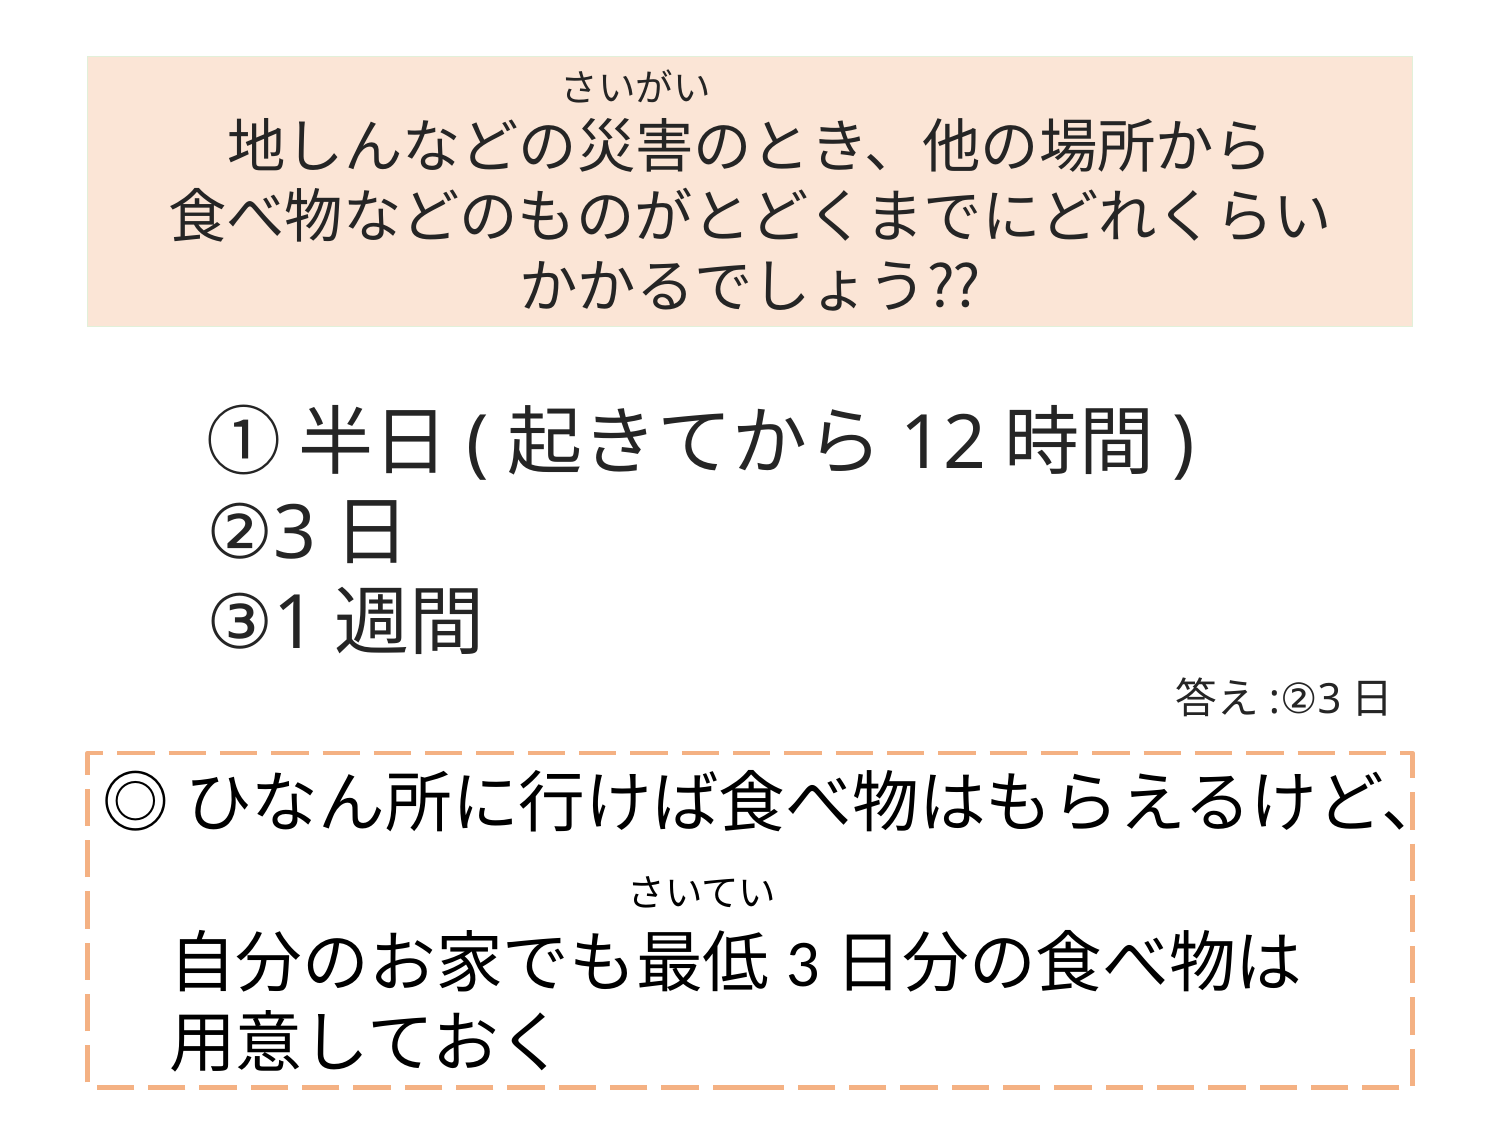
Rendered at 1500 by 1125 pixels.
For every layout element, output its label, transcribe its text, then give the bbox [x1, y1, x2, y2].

text_box ①半日(起きてから12時間) ②3日 ③1週間 [191, 385, 1309, 671]
text_box 答え:②3日 [1160, 664, 1413, 730]
text_box ◎ひなん所に行けば食べ物はもらえるけど、 さいてい 自分のお家でも最低3日分の食べ物は 用意しておく [87, 752, 1413, 1088]
text_box さいがい 地しんなどの災害のとき、他の場所から 食べ物などのものがとどくまでにどれくらい かかるでしょう⁇ [87, 56, 1413, 327]
